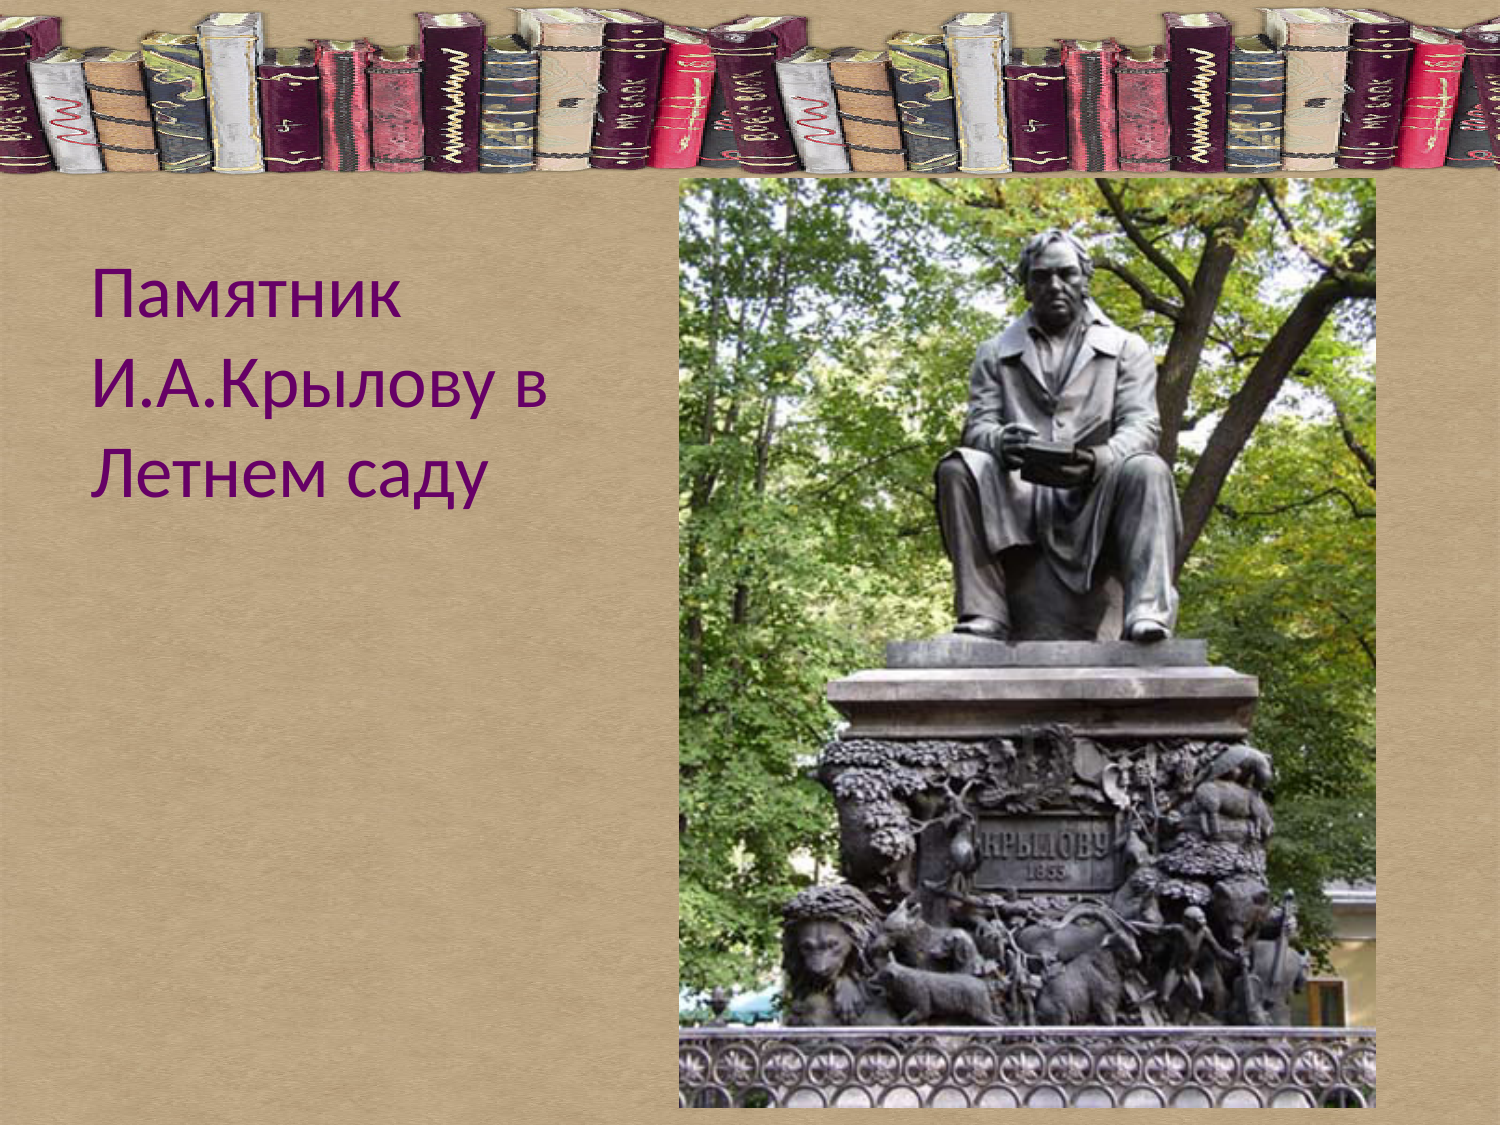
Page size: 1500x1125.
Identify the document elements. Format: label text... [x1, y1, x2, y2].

picture [0, 0, 1500, 1125]
list Памятник И.А.Крылову в Летнем саду [75, 235, 569, 1005]
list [678, 178, 1377, 1108]
